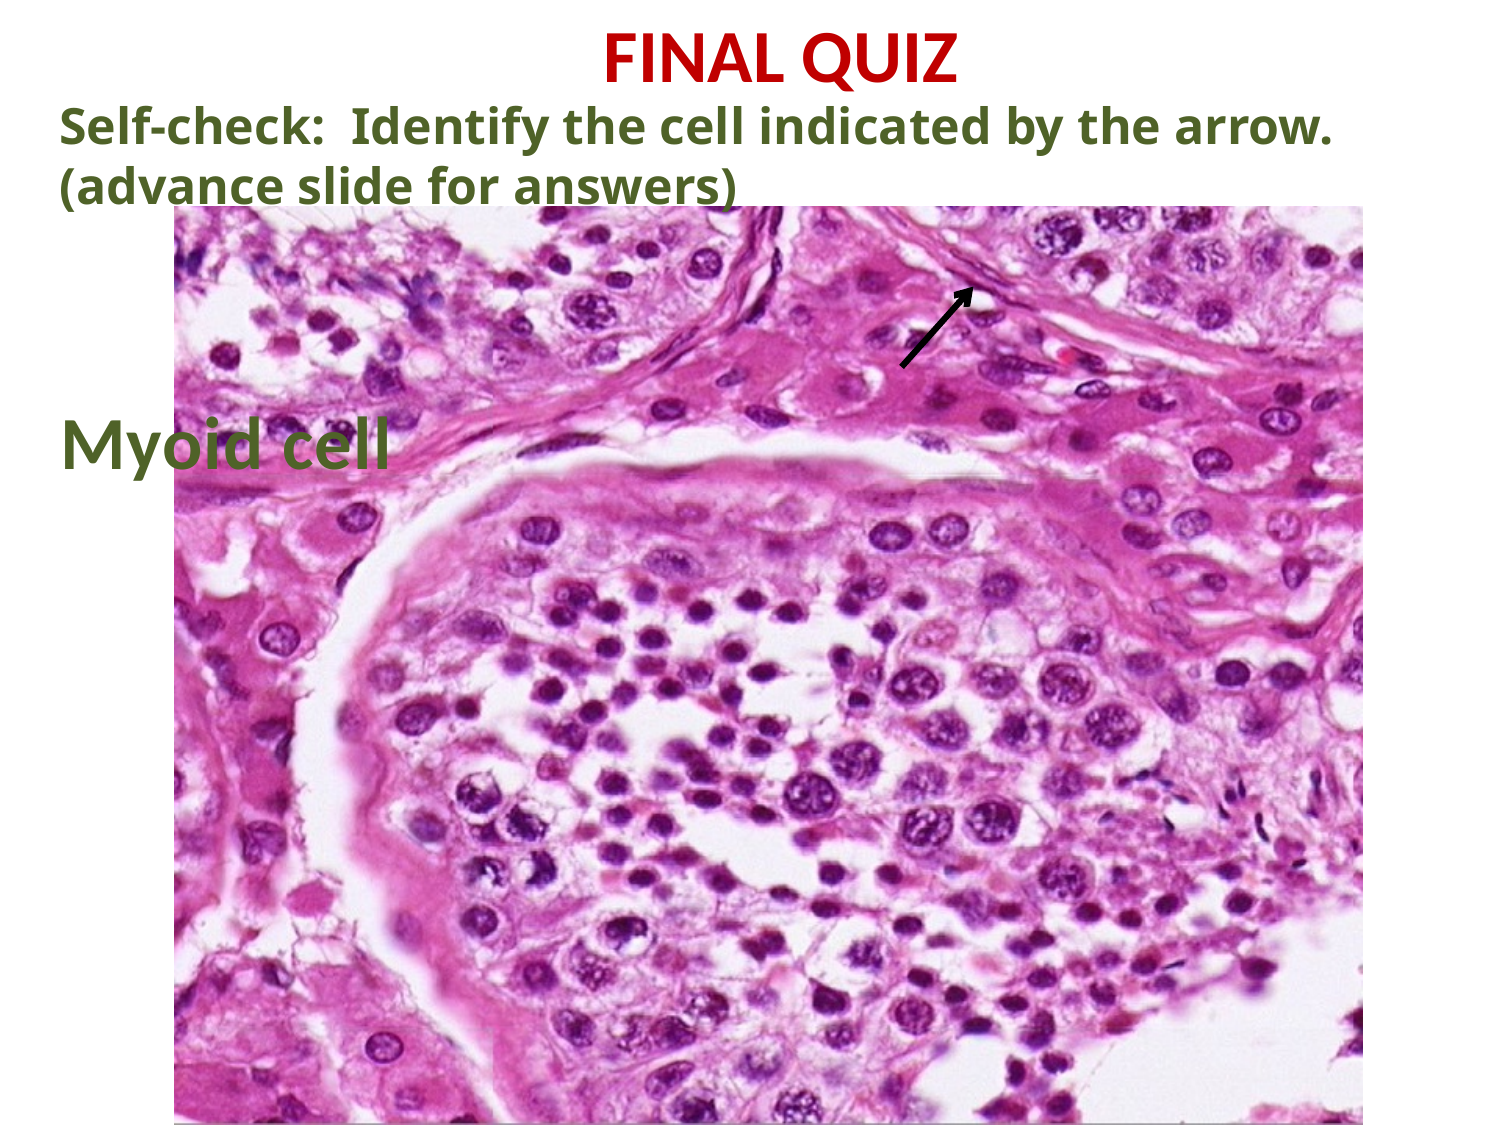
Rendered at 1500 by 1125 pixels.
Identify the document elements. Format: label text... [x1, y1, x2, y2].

text_box Myoid cell [44, 387, 169, 493]
text_box Final quiz [249, 0, 1313, 87]
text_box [901, 286, 974, 368]
picture [174, 205, 1363, 1125]
text_box Self-check: Identify the cell indicated by the arrow. (advance slide for answers) [44, 87, 1470, 223]
